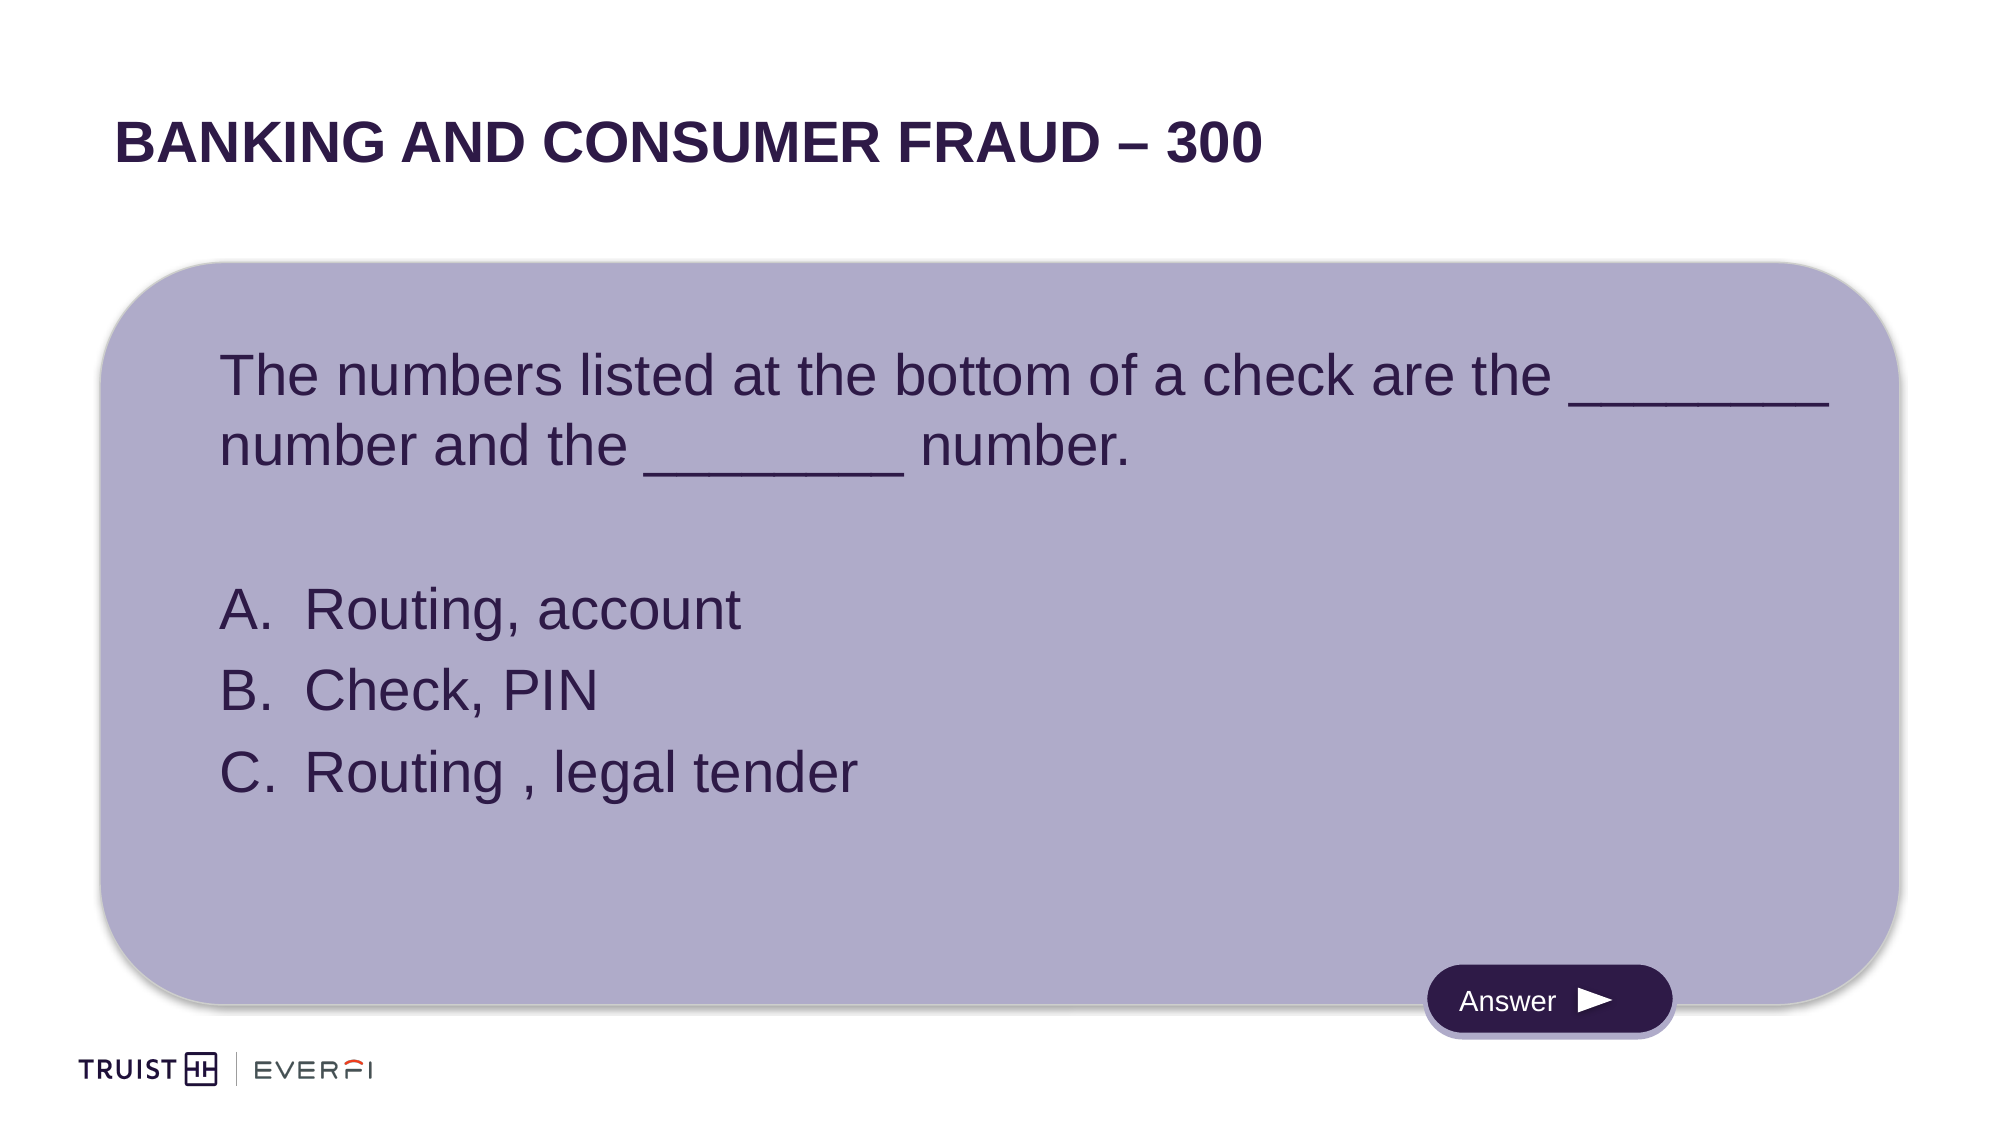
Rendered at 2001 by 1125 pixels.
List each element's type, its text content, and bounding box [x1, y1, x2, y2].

text_box [1422, 957, 1678, 1037]
picture [75, 1034, 375, 1104]
title Banking and Consumer Fraud – 300 [99, 45, 1900, 233]
list The numbers listed at the bottom of a check are the ________ number and the ________ number. Routing, account Check, PIN Routing , legal tender [99, 262, 1900, 1005]
